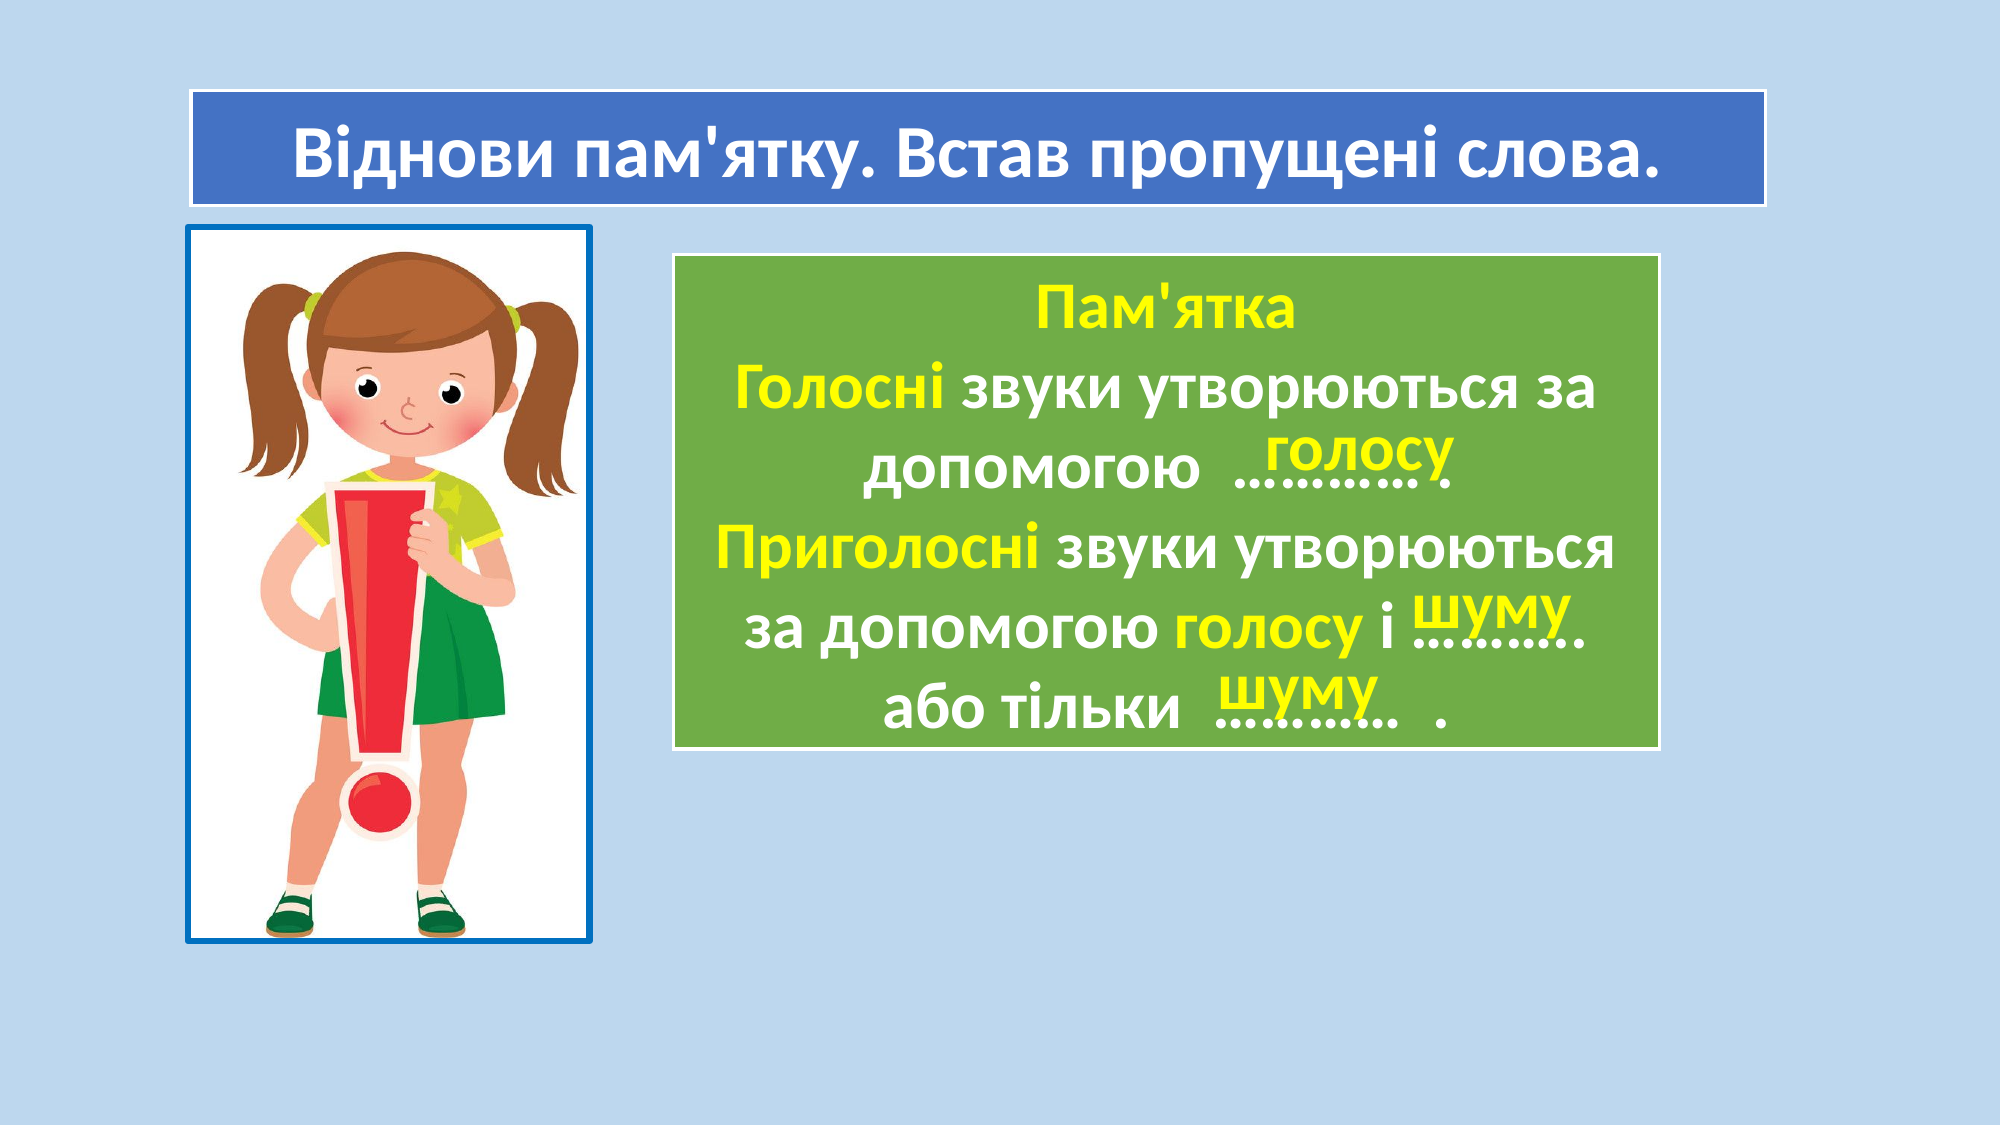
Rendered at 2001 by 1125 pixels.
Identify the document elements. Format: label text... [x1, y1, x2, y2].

picture [191, 229, 587, 938]
text_box шуму [1388, 554, 1680, 649]
text_box голосу [1242, 396, 1535, 492]
text_box шуму [1194, 635, 1412, 730]
text_box Віднови пам'ятку. Встав пропущені слова. [189, 89, 1767, 207]
text_box Пам'ятка Голосні звуки утворюються за допомогою ………… . Приголосні звуки утворюються за допомогою голосу і ……….. або тільки ………… . [672, 253, 1661, 751]
